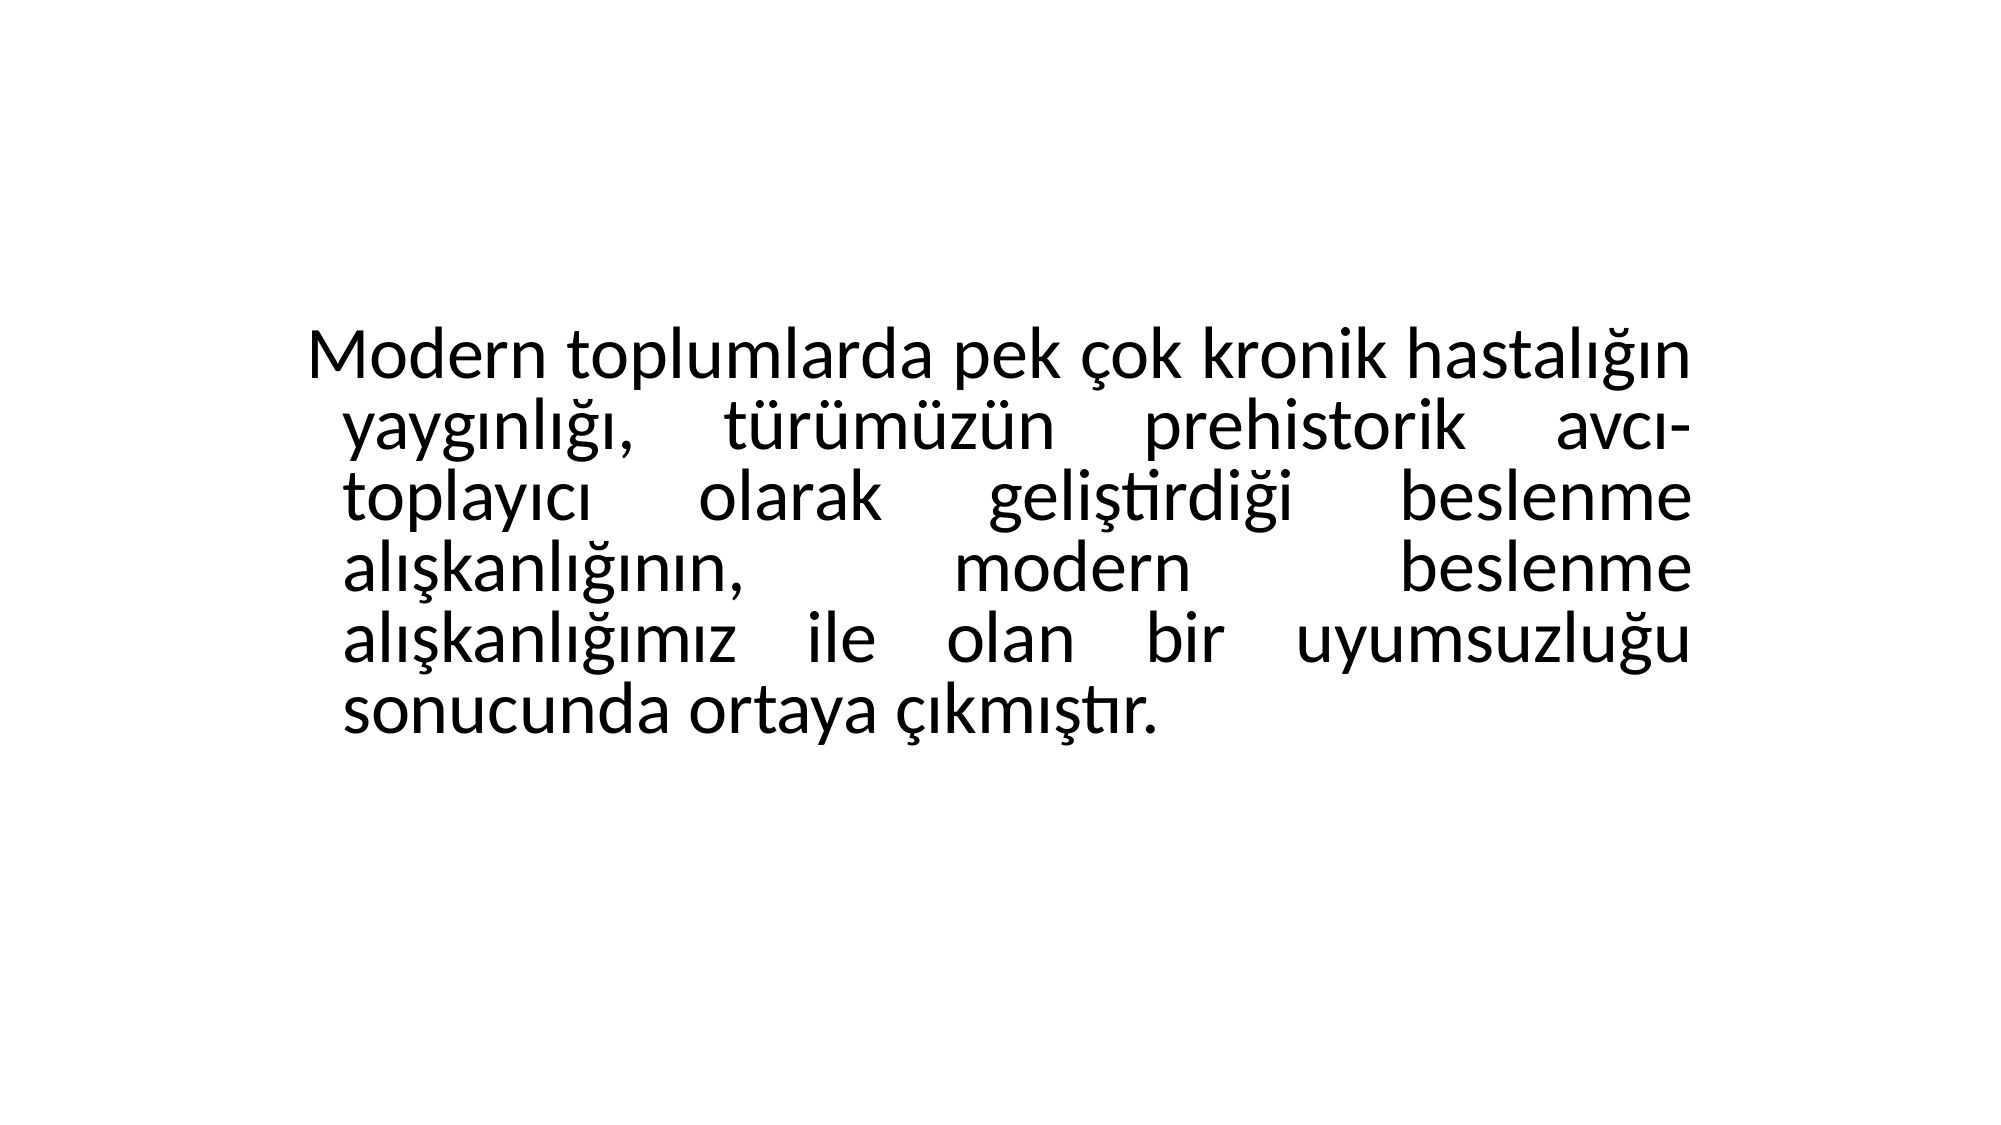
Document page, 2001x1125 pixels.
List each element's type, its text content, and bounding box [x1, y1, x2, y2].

list Modern toplumlarda pek çok kronik hastalığın yaygınlığı, türümüzün prehistorik avcı-toplayıcı olarak geliştirdiği beslenme alışkanlığının, modern beslenme alışkanlığımız ile olan bir uyumsuzluğu sonucunda ortaya çıkmıştır. [291, 314, 1709, 764]
